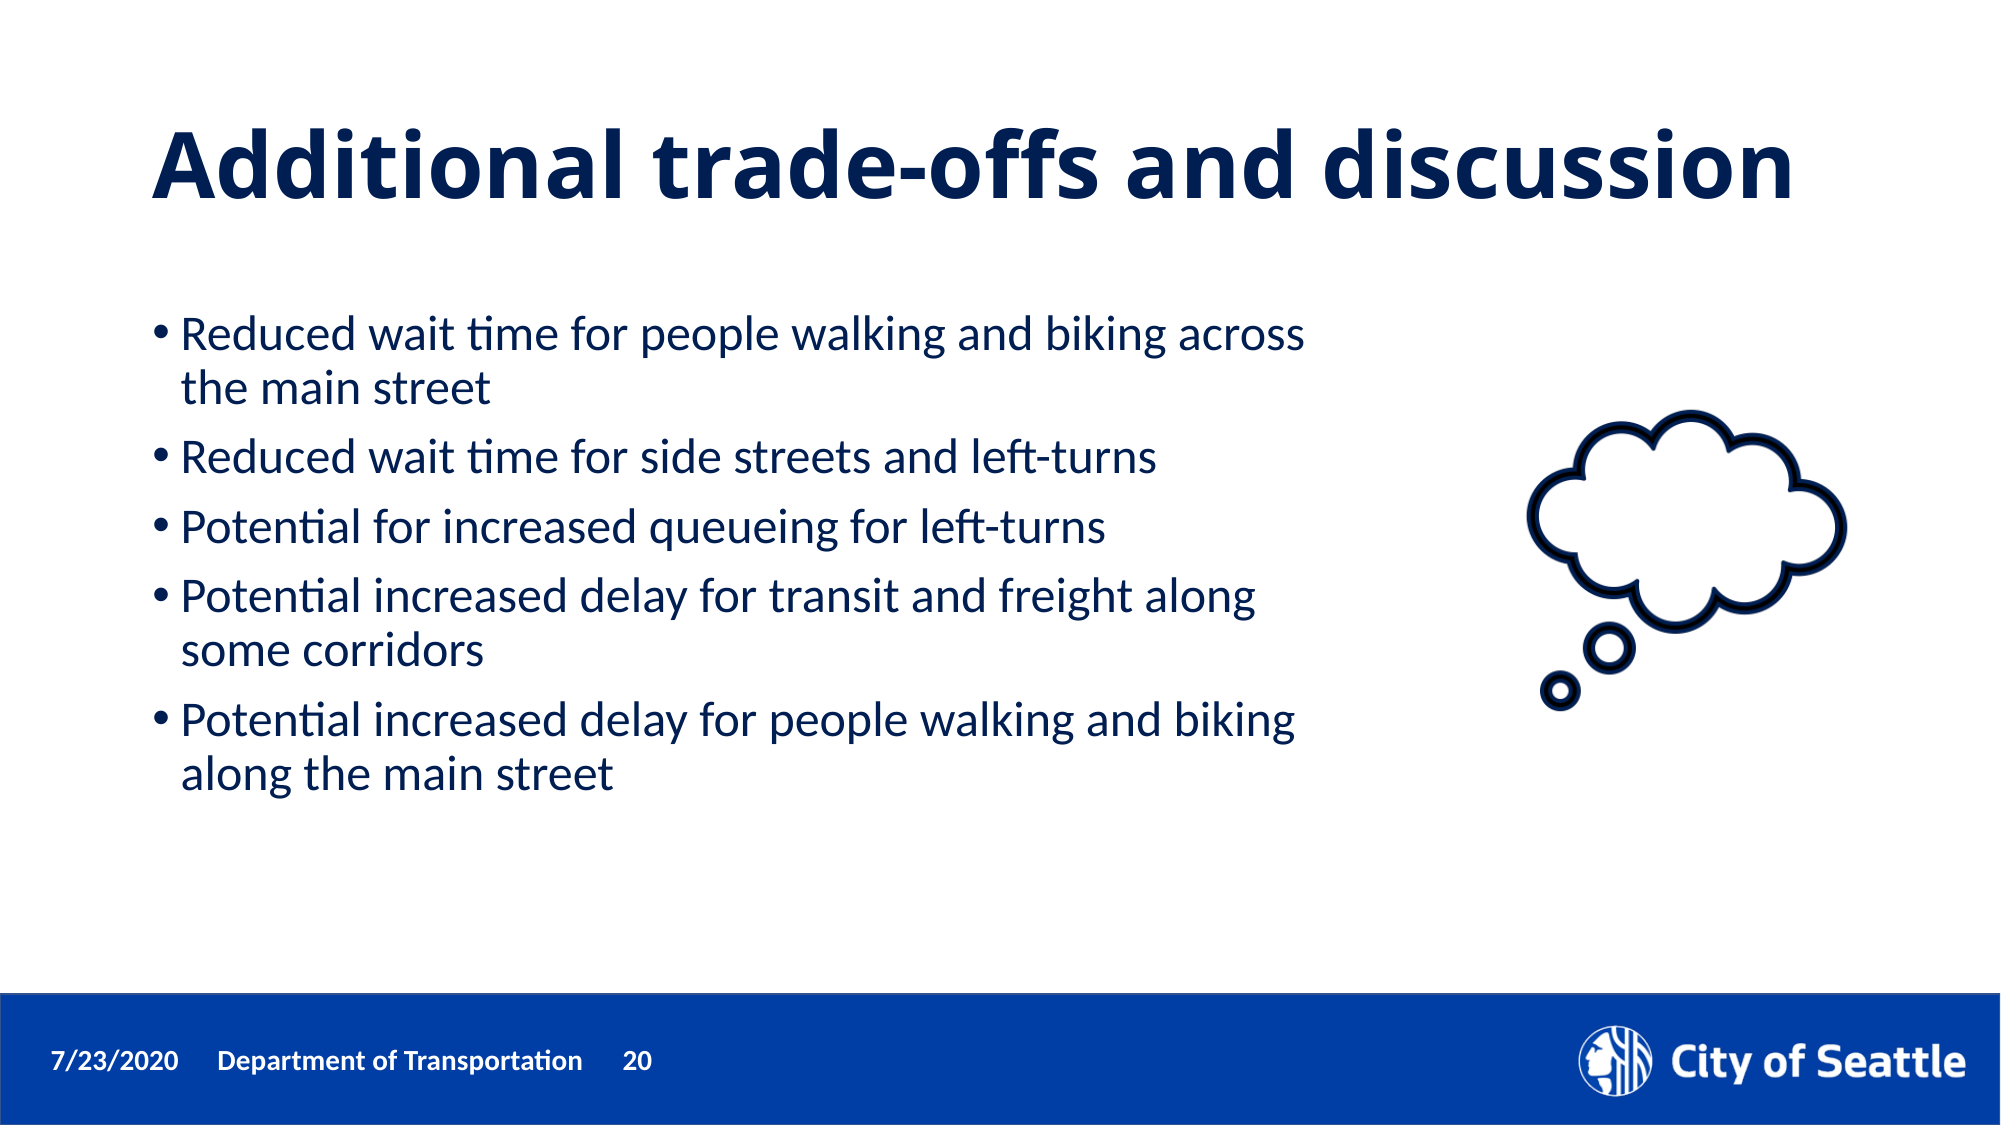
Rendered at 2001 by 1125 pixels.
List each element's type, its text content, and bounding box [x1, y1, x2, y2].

title Additional trade-offs and discussion [137, 59, 1863, 278]
list Reduced wait time for people walking and biking across the main street​ Reduced wait time for side streets and left-turns​ Potential for increased queueing for left-turns​ Potential increased delay for transit and freight along some corridors​ Potential increased delay for people walking and biking along the main street [137, 299, 1365, 970]
picture [1491, 367, 1883, 758]
picture [1544, 993, 2000, 1125]
